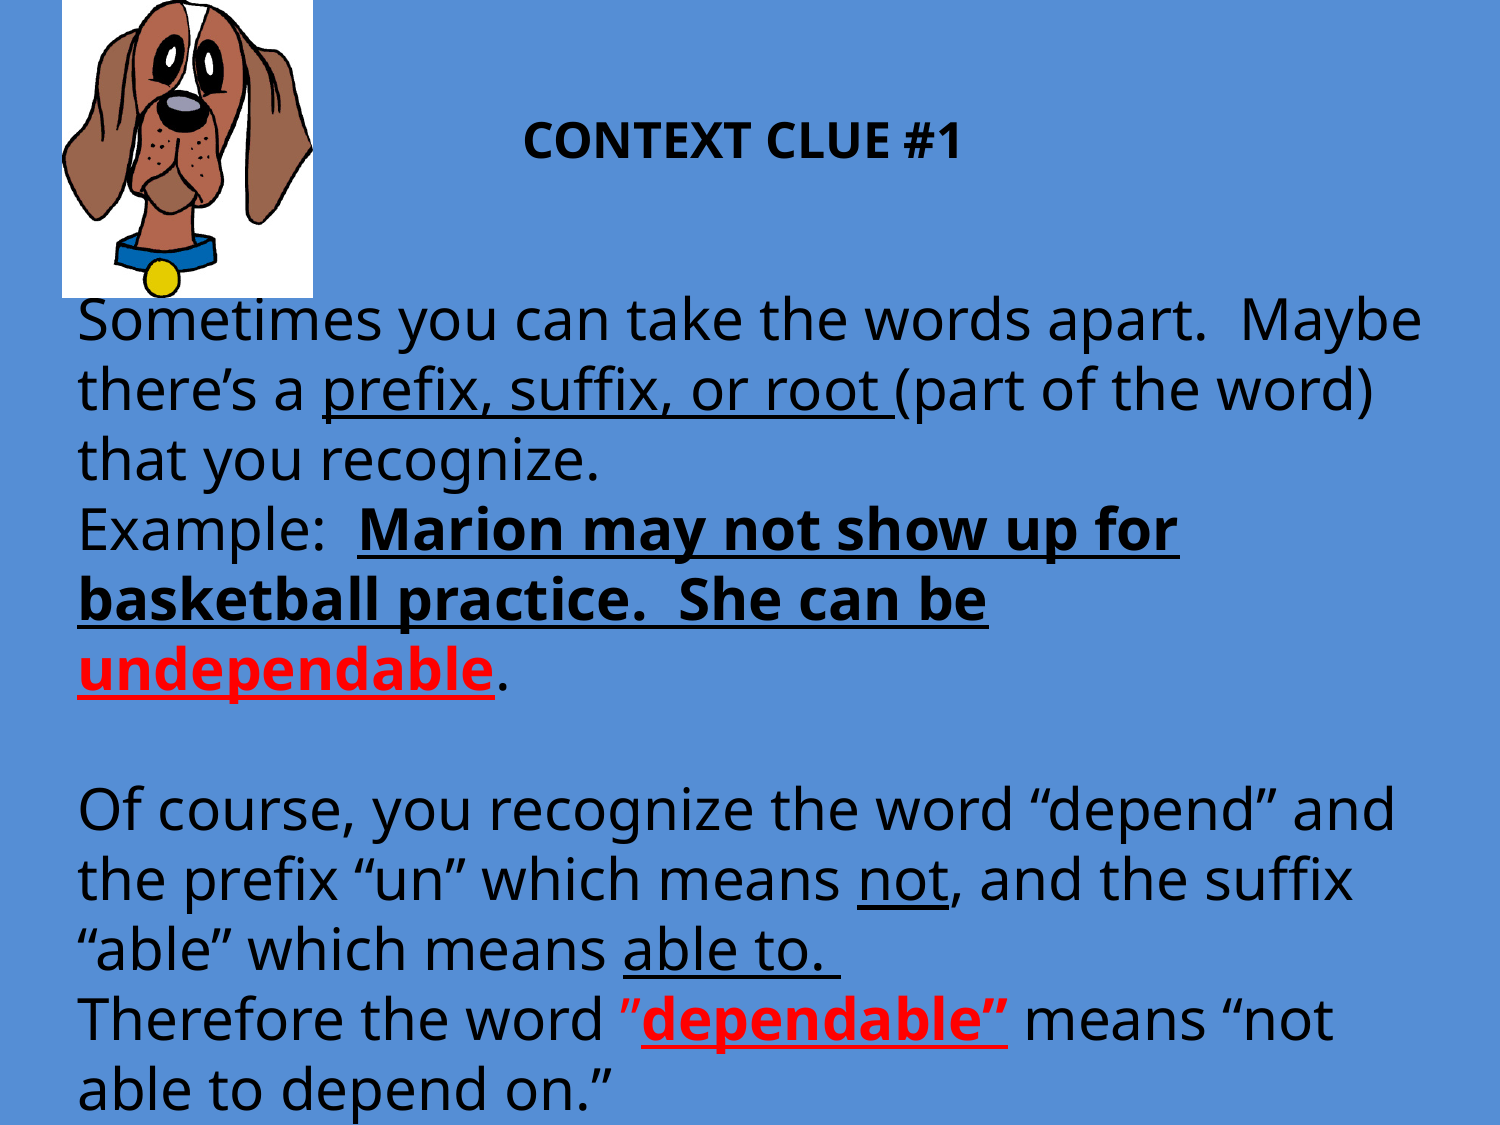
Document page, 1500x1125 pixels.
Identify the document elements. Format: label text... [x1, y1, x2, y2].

text_box Sometimes you can take the words apart. Maybe there’s a prefix, suffix, or root (part of the word) that you recognize. Example: Marion may not show up for basketball practice. She can be undependable. Of course, you recognize the word “depend” and the prefix “un” which means not, and the suffix “able” which means able to. Therefore the word ”dependable” means “not able to depend on.” [62, 274, 1450, 1125]
title CONTEXT CLUE #1 [316, 45, 1425, 233]
picture [62, 0, 313, 298]
